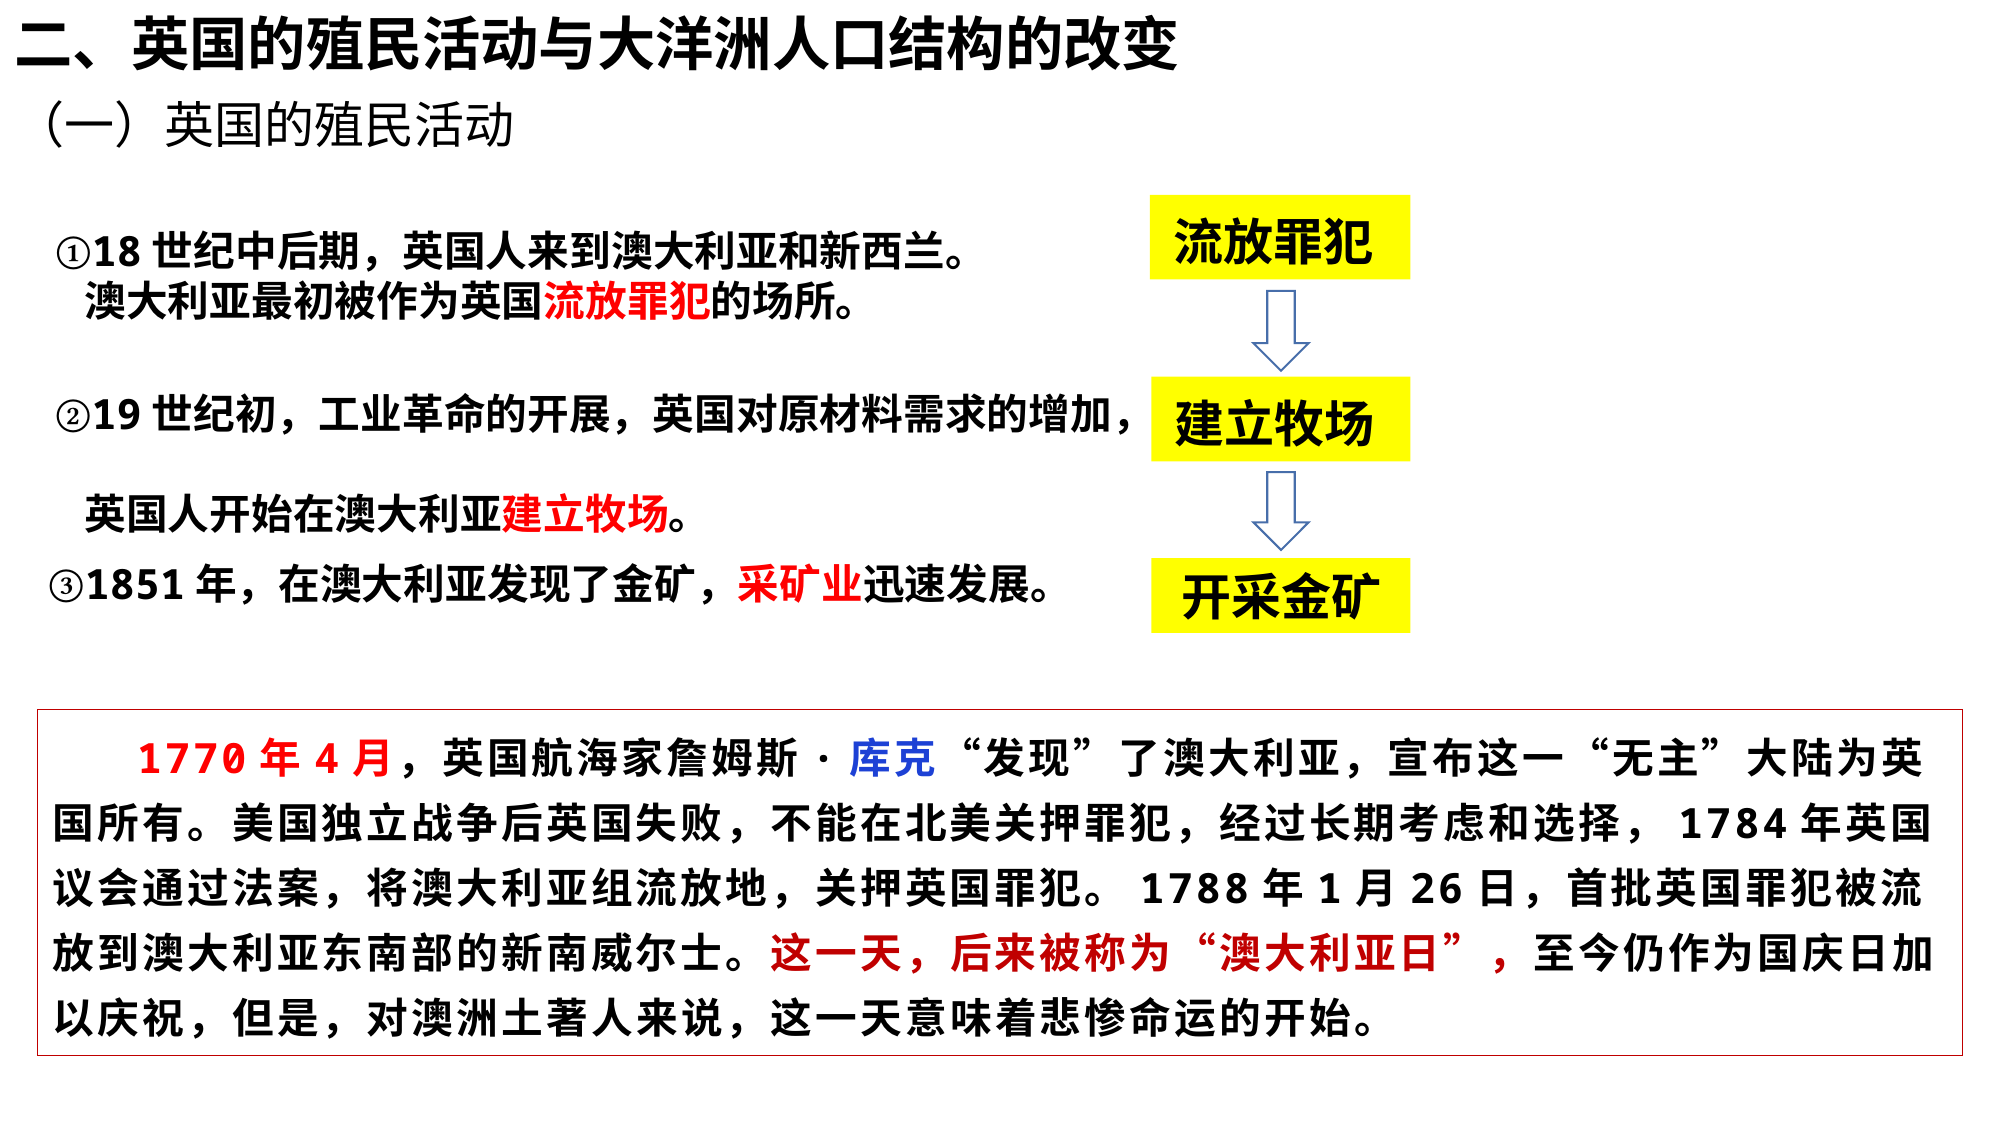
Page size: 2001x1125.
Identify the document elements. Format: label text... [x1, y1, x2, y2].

text_box ②19世纪初，工业革命的开展，英国对原材料需求的增加， 英国人开始在澳大利亚建立牧场。 [40, 380, 1143, 545]
text_box ①18世纪中后期，英国人来到澳大利亚和新西兰。 澳大利亚最初被作为英国流放罪犯的场所。 [40, 217, 993, 333]
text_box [1149, 194, 1411, 634]
text_box 1770年4月，英国航海家詹姆斯·库克“发现”了澳大利亚，宣布这一“无主”大陆为英国所有。美国独立战争后英国失败，不能在北美关押罪犯，经过长期考虑和选择，1784年英国议会通过法案，将澳大利亚组流放地，关押英国罪犯。1788年1月26日，首批英国罪犯被流放到澳大利亚东南部的新南威尔士。这一天，后来被称为“澳大利亚日”，至今仍作为国庆日加以庆祝，但是，对澳洲土著人来说，这一天意味着悲惨命运的开始。 [37, 709, 1963, 1056]
text_box ③1851年，在澳大利亚发现了金矿，采矿业迅速发展。 [34, 550, 1087, 615]
text_box （一）英国的殖民活动 [0, 85, 586, 161]
text_box 二、英国的殖民活动与大洋洲人口结构的改变 [0, 0, 1549, 85]
